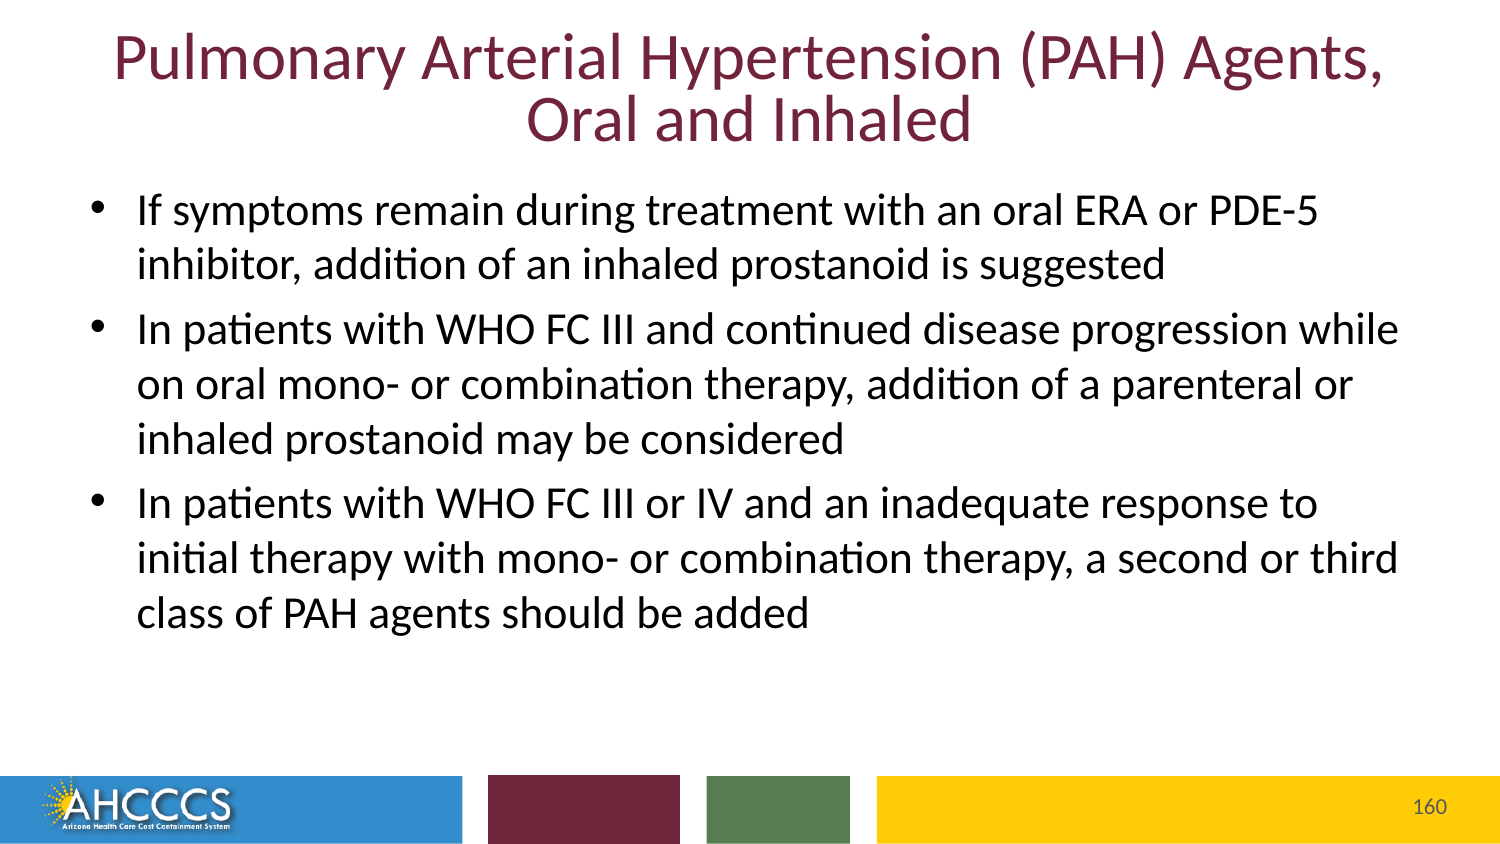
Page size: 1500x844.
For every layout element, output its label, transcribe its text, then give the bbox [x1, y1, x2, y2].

picture [42, 776, 230, 830]
title Pulmonary Arterial Hypertension (PAH) Agents, Oral and Inhaled [75, 22, 1425, 163]
list If symptoms remain during treatment with an oral ERA or PDE-5 inhibitor, addition of an inhaled prostanoid is suggested In patients with WHO FC III and continued disease progression while on oral mono- or combination therapy, addition of a parenteral or inhaled prostanoid may be considered In patients with WHO FC III or IV and an inadequate response to initial therapy with mono- or combination therapy, a second or third class of PAH agents should be added [75, 171, 1425, 729]
